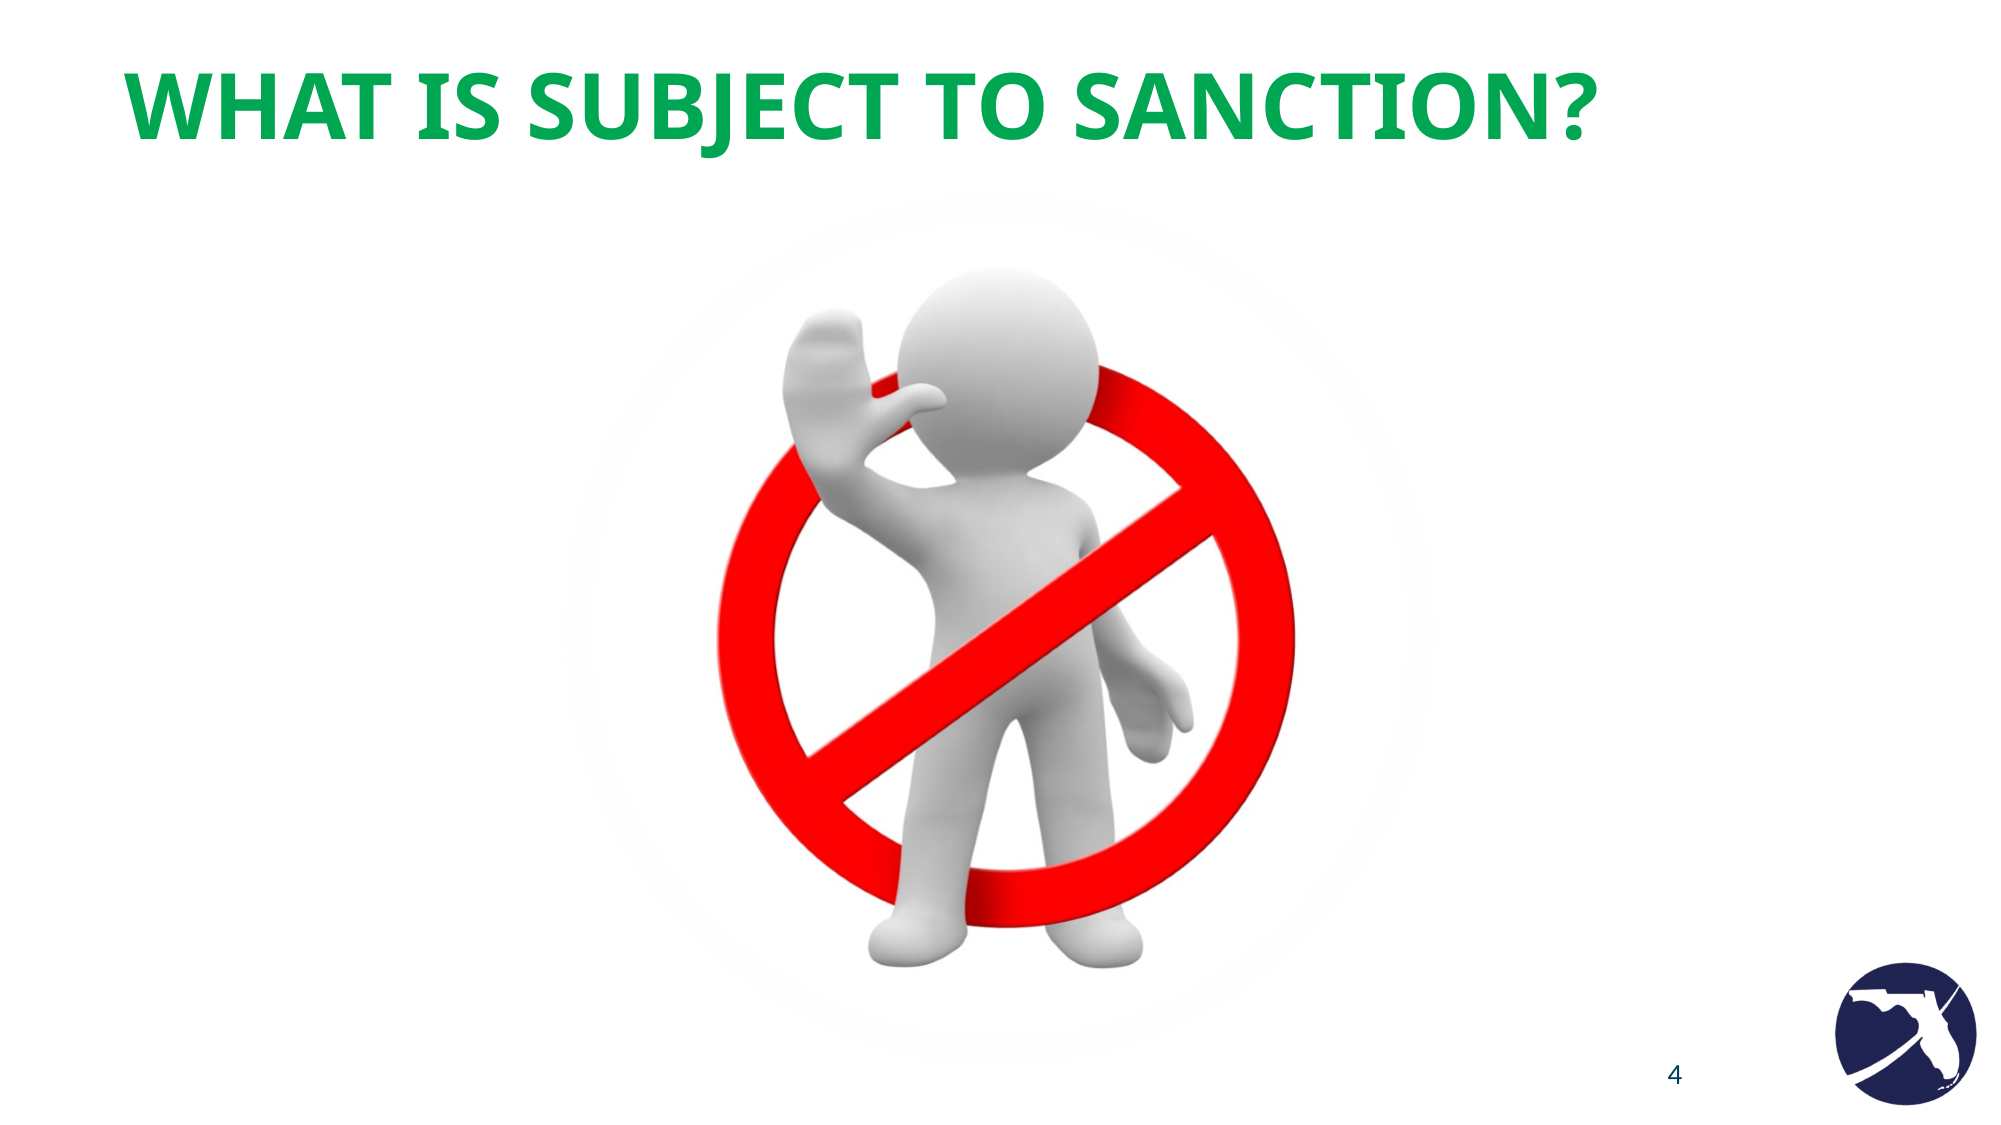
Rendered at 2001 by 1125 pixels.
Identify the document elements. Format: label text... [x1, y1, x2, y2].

picture [1834, 961, 1979, 1109]
slide_number 4 [1359, 1042, 1698, 1103]
text_box WHAT IS SUBJECT TO SANCTION? [109, 1, 1835, 219]
picture [558, 188, 1441, 1071]
